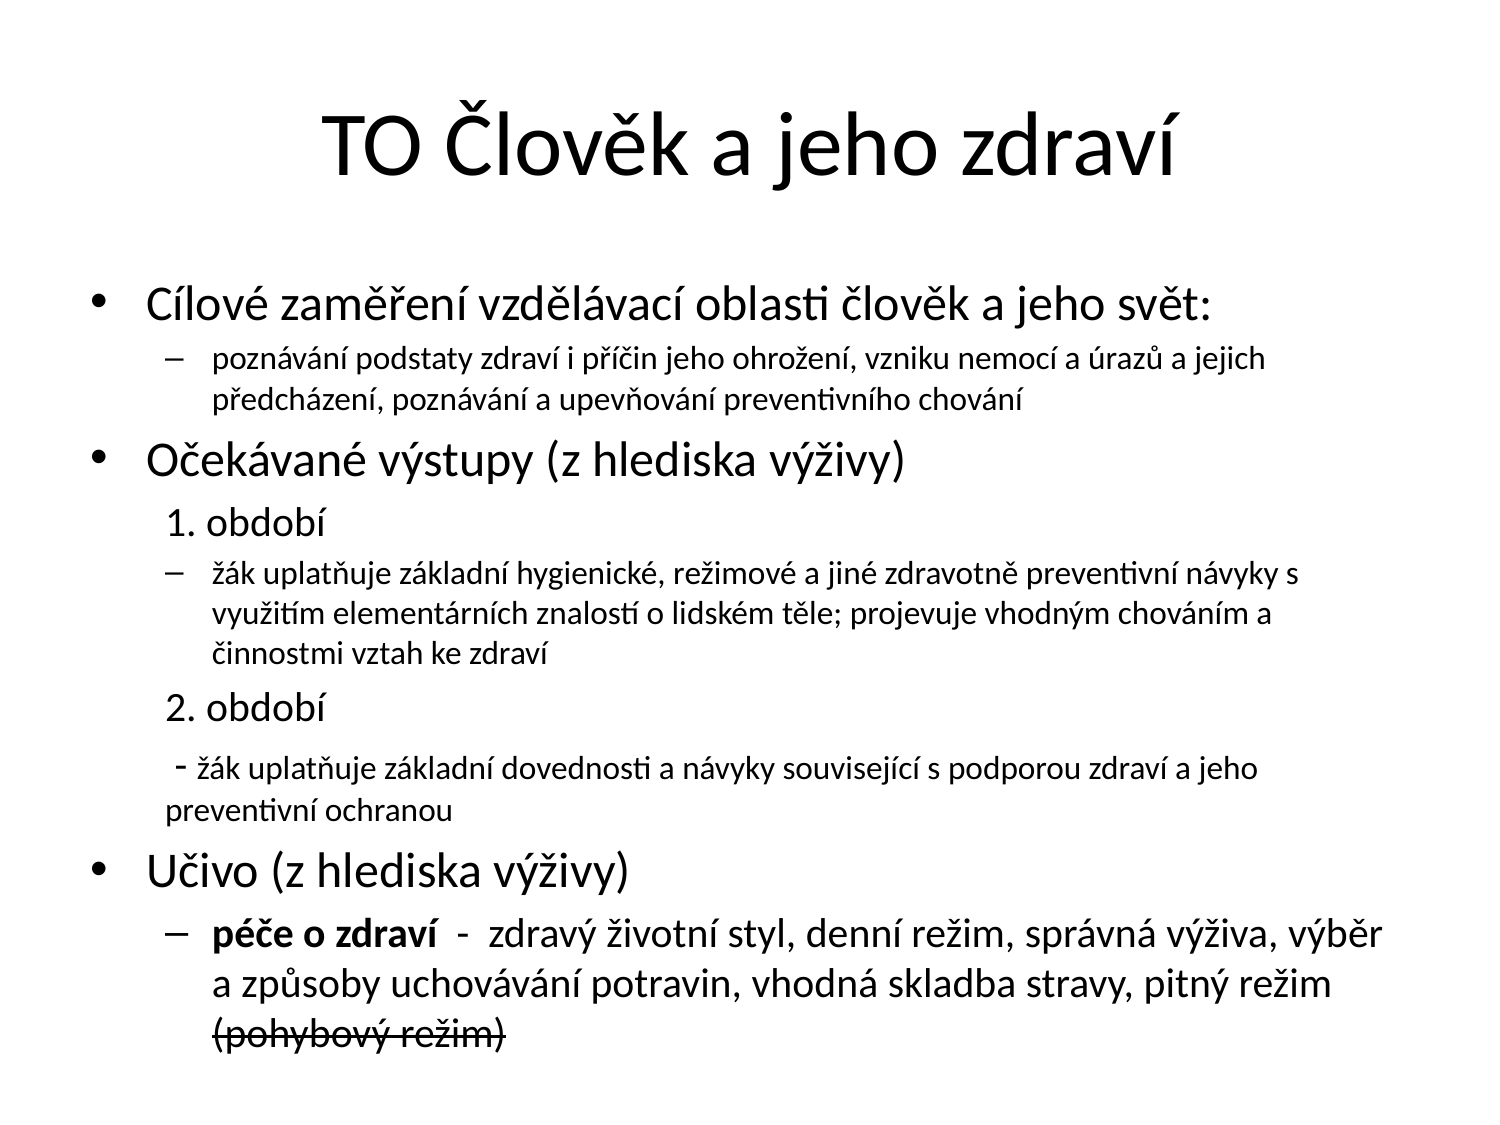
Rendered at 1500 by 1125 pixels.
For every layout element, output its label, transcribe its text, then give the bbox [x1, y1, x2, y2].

list Cílové zaměření vzdělávací oblasti člověk a jeho svět: poznávání podstaty zdraví i příčin jeho ohrožení, vzniku nemocí a úrazů a jejich předcházení, poznávání a upevňování preventivního chování Očekávané výstupy (z hlediska výživy) 1. období žák uplatňuje základní hygienické, režimové a jiné zdravotně preventivní návyky s využitím elementárních znalostí o lidském těle; projevuje vhodným chováním a činnostmi vztah ke zdraví 2. období - žák uplatňuje základní dovednosti a návyky související s podporou zdraví a jeho preventivní ochranou Učivo (z hlediska výživy) péče o zdraví - zdravý životní styl, denní režim, správná výživa, výběr a způsoby uchovávání potravin, vhodná skladba stravy, pitný režim (pohybový režim) [74, 262, 1426, 1118]
title TO Člověk a jeho zdraví [74, 44, 1426, 233]
